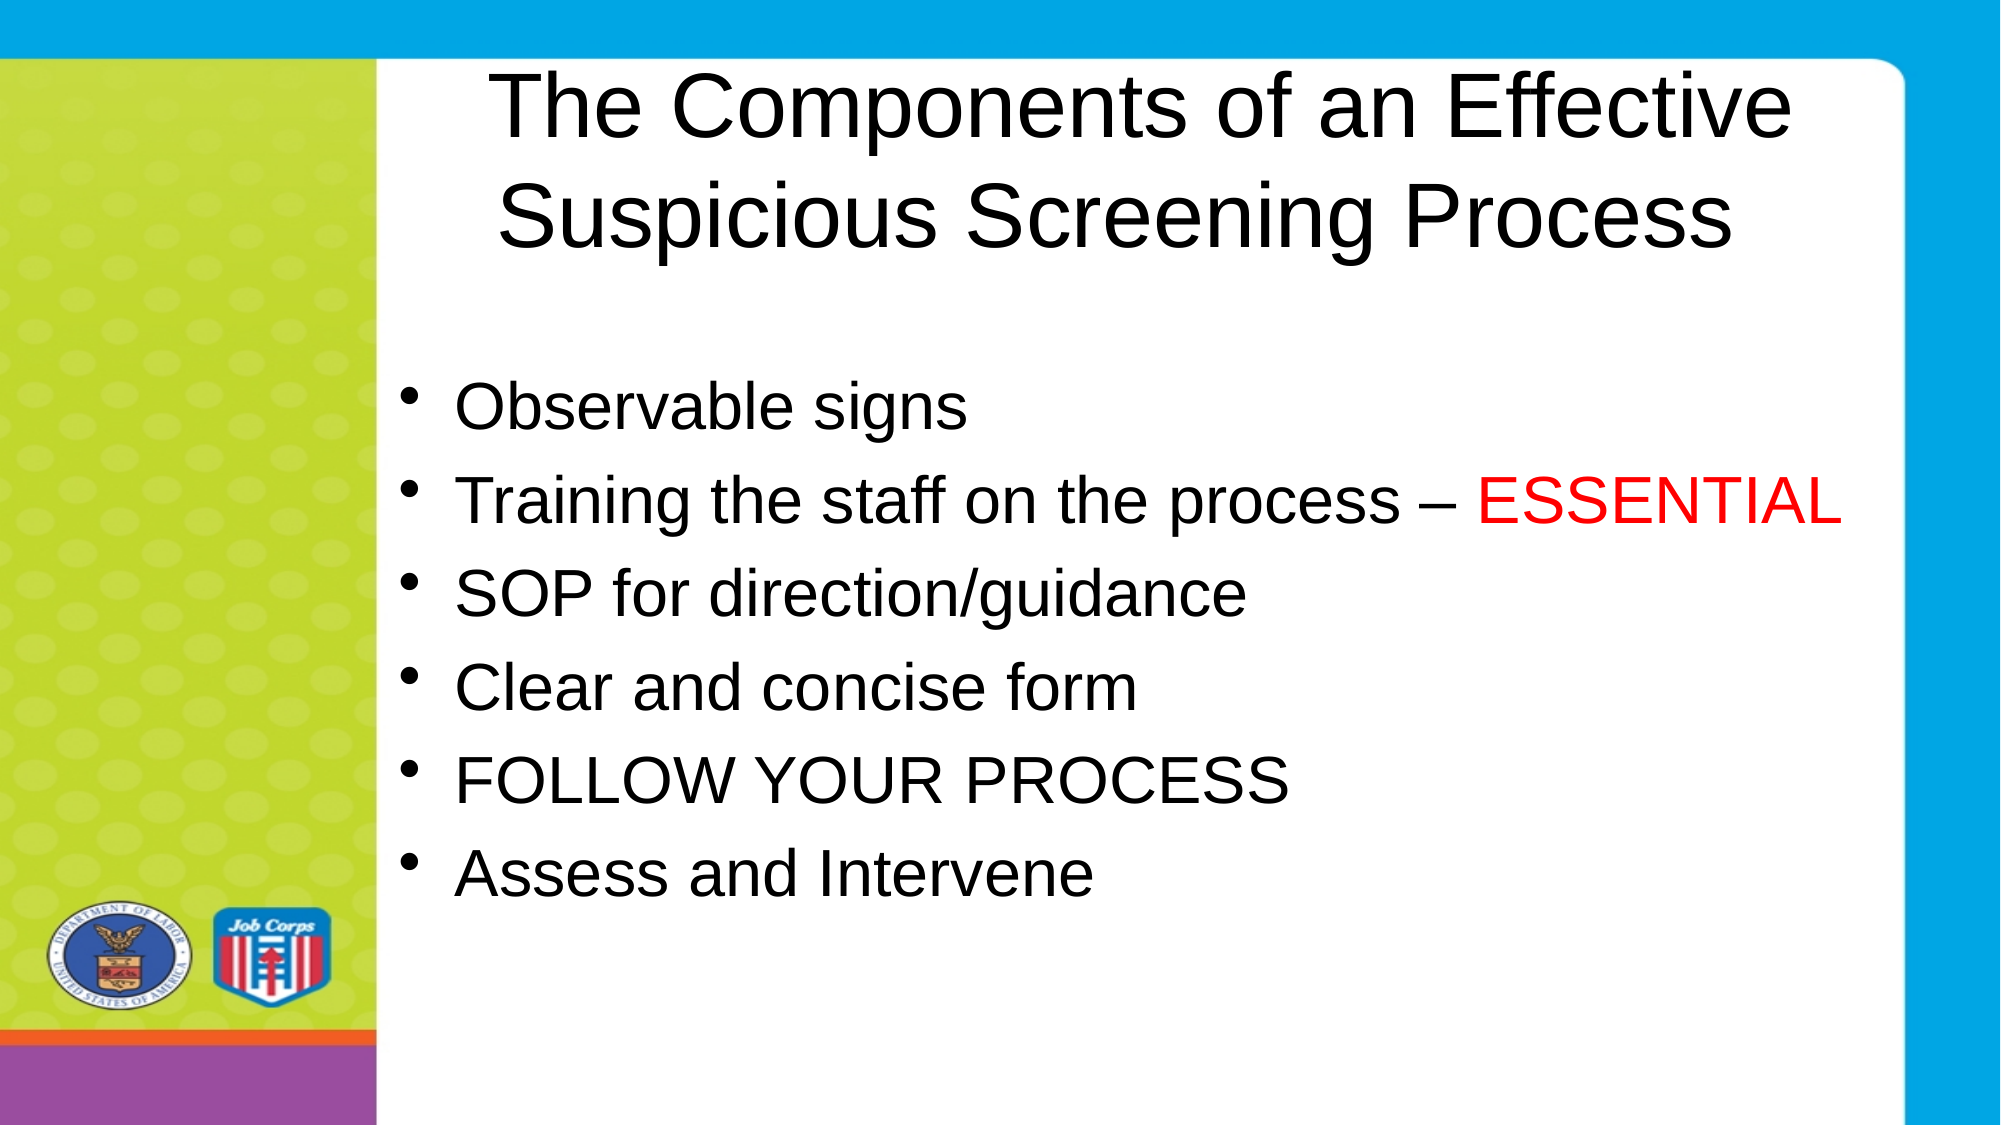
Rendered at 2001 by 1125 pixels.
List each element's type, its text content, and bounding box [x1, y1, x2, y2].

title The Components of an Effective Suspicious Screening Process [383, 62, 1901, 251]
list Observable signs Training the staff on the process – ESSENTIAL SOP for direction/guidance Clear and concise form FOLLOW YOUR PROCESS Assess and Intervene [383, 262, 1901, 926]
picture [0, 58, 1906, 1125]
